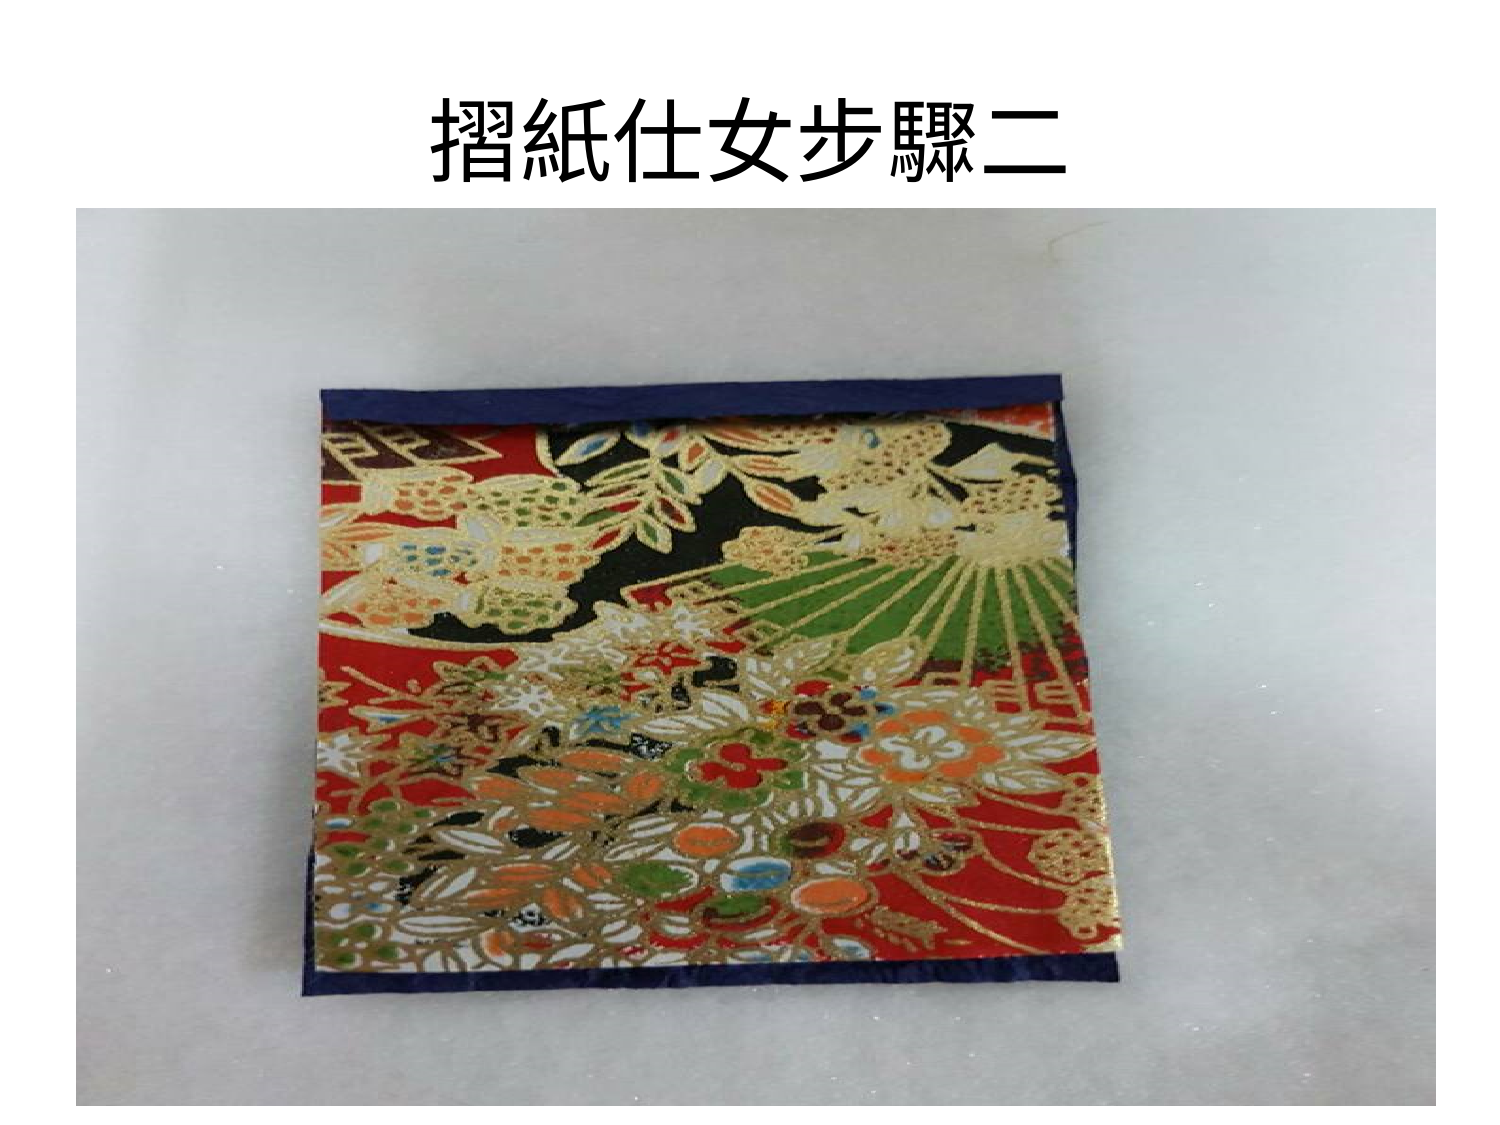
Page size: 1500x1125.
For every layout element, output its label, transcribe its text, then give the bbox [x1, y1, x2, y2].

title 摺紙仕女步驟二 [75, 45, 1425, 207]
picture [76, 207, 1436, 1107]
